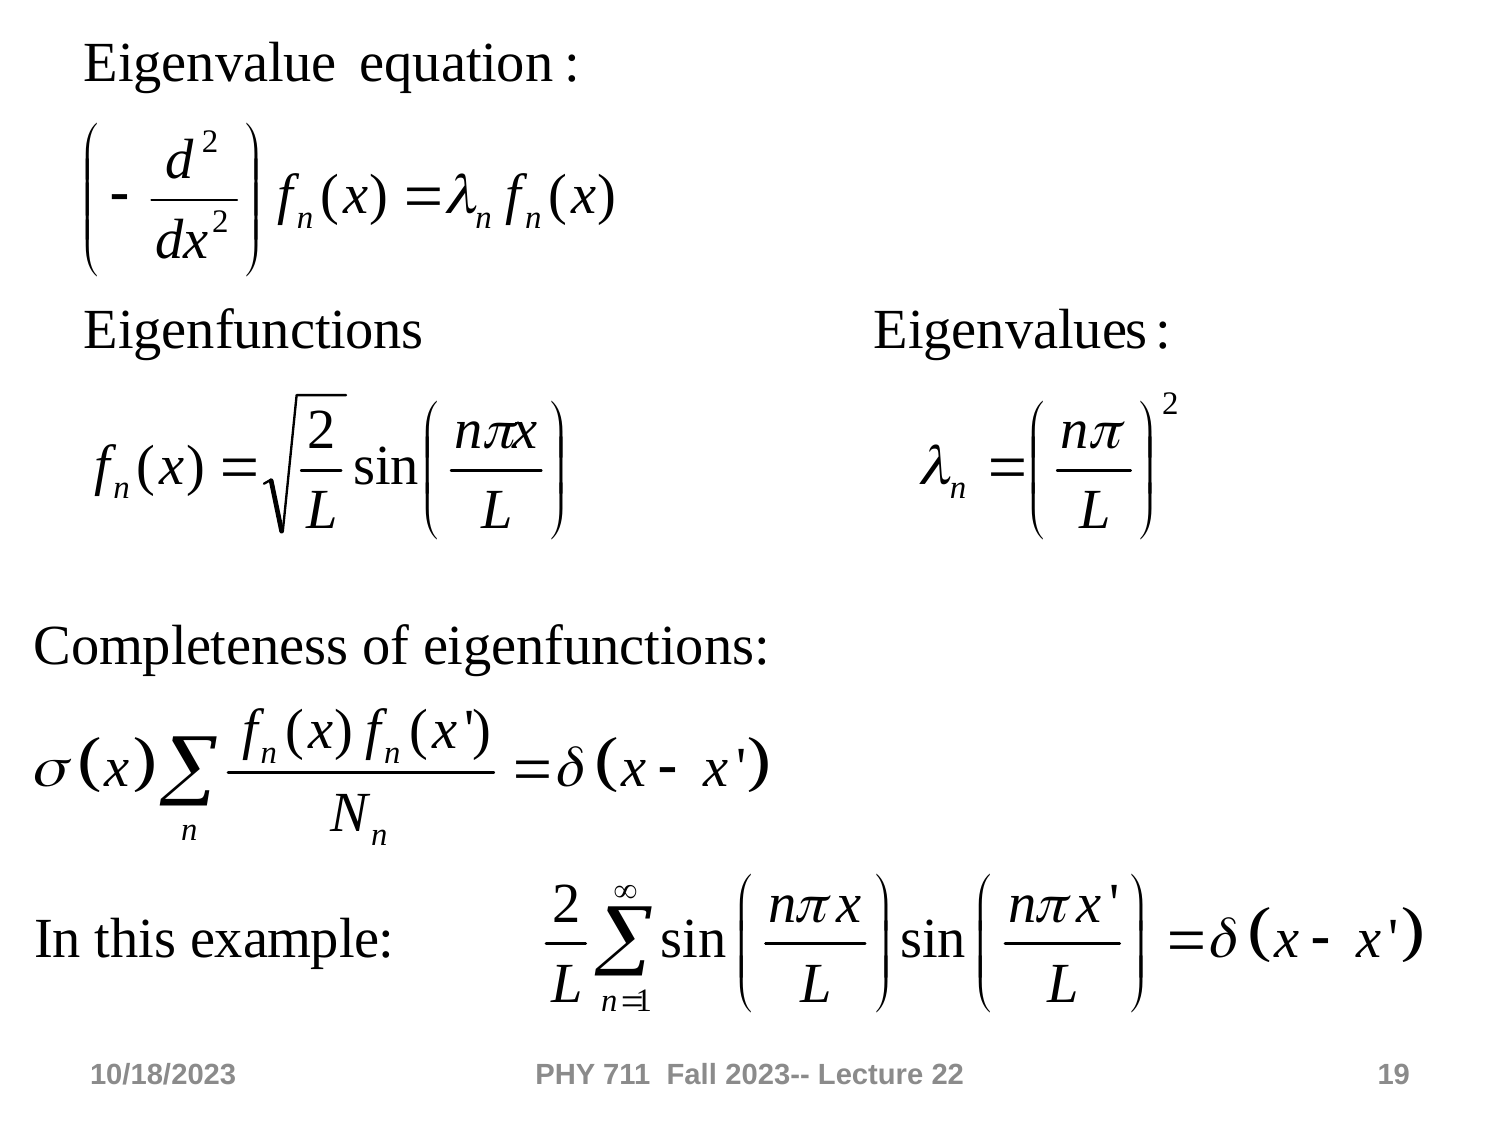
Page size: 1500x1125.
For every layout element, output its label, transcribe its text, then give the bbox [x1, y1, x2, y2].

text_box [25, 612, 1428, 1023]
slide_number 19 [1074, 1042, 1425, 1103]
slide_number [75, 1042, 425, 1103]
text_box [74, 31, 1190, 551]
footer PHY 711 Fall 2023-- Lecture 22 [512, 1042, 988, 1103]
